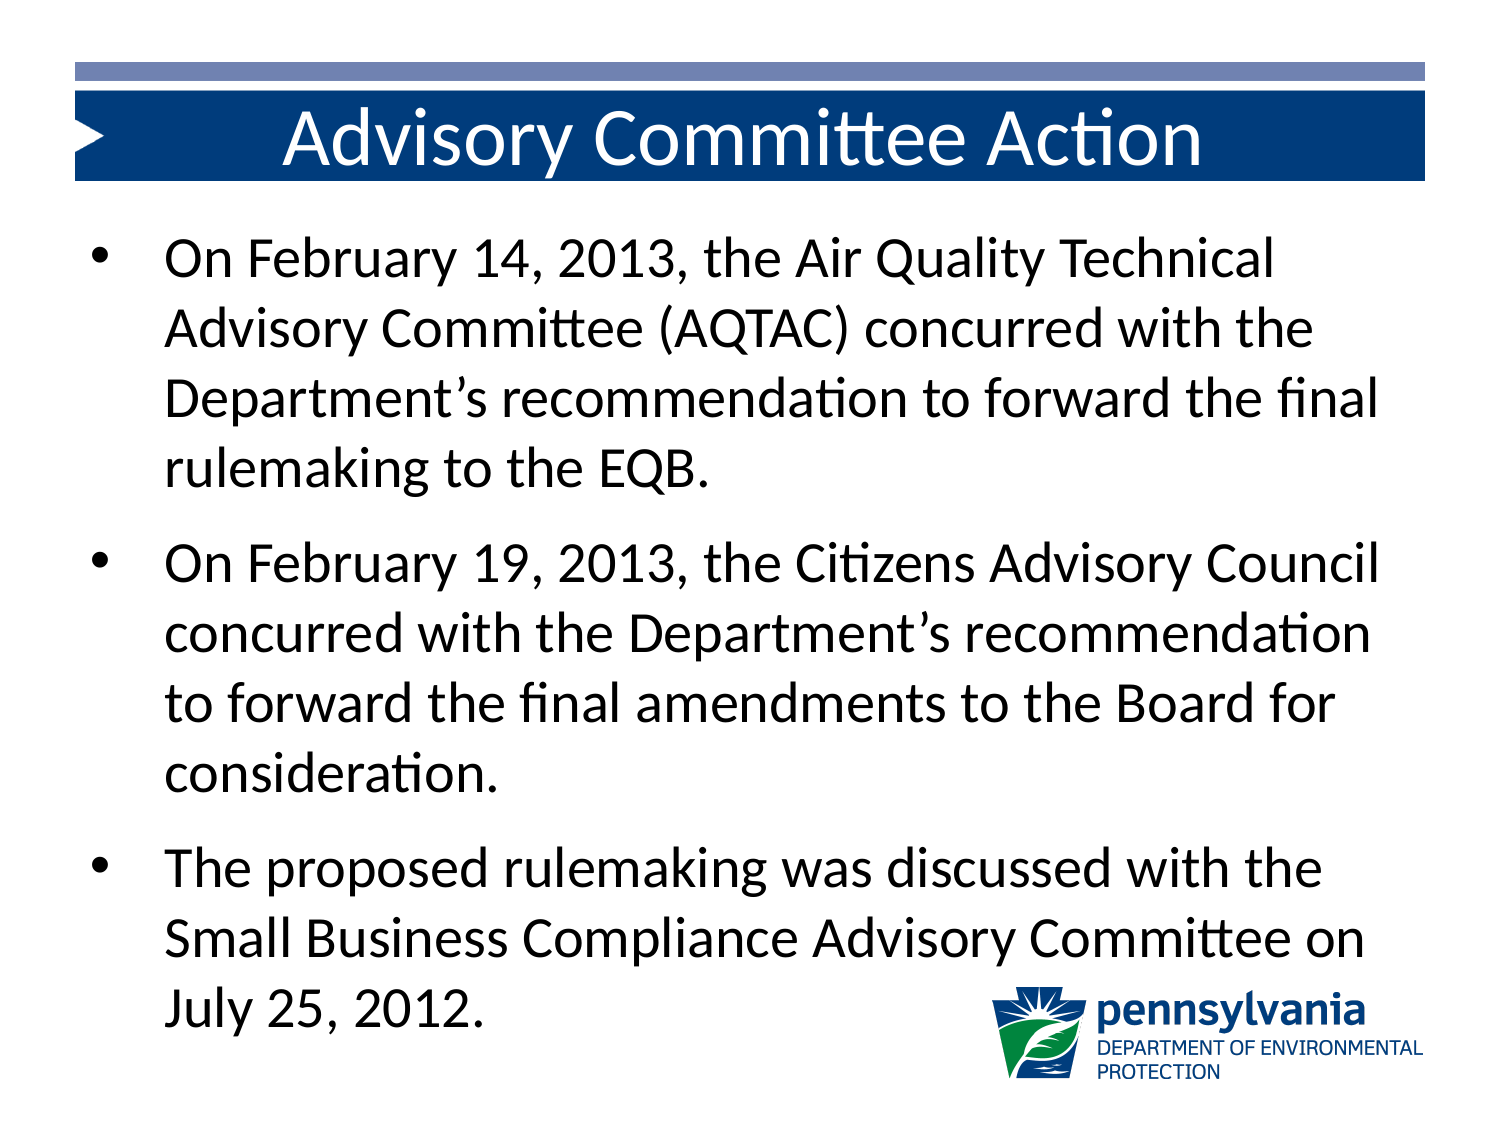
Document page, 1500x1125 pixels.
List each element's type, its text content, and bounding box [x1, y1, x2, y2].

title Headings : White Text 40 pt. Calibri [87, 29, 1438, 233]
picture [74, 62, 1426, 182]
picture [992, 987, 1424, 1079]
text_box On February 14, 2013, the Air Quality Technical Advisory Committee (AQTAC) concurred with the Department’s recommendation to forward the final rulemaking to the EQB. On February 19, 2013, the Citizens Advisory Council concurred with the Department’s recommendation to forward the final amendments to the Board for consideration. The proposed rulemaking was discussed with the Small Business Compliance Advisory Committee on July 25, 2012. [74, 211, 1425, 1047]
